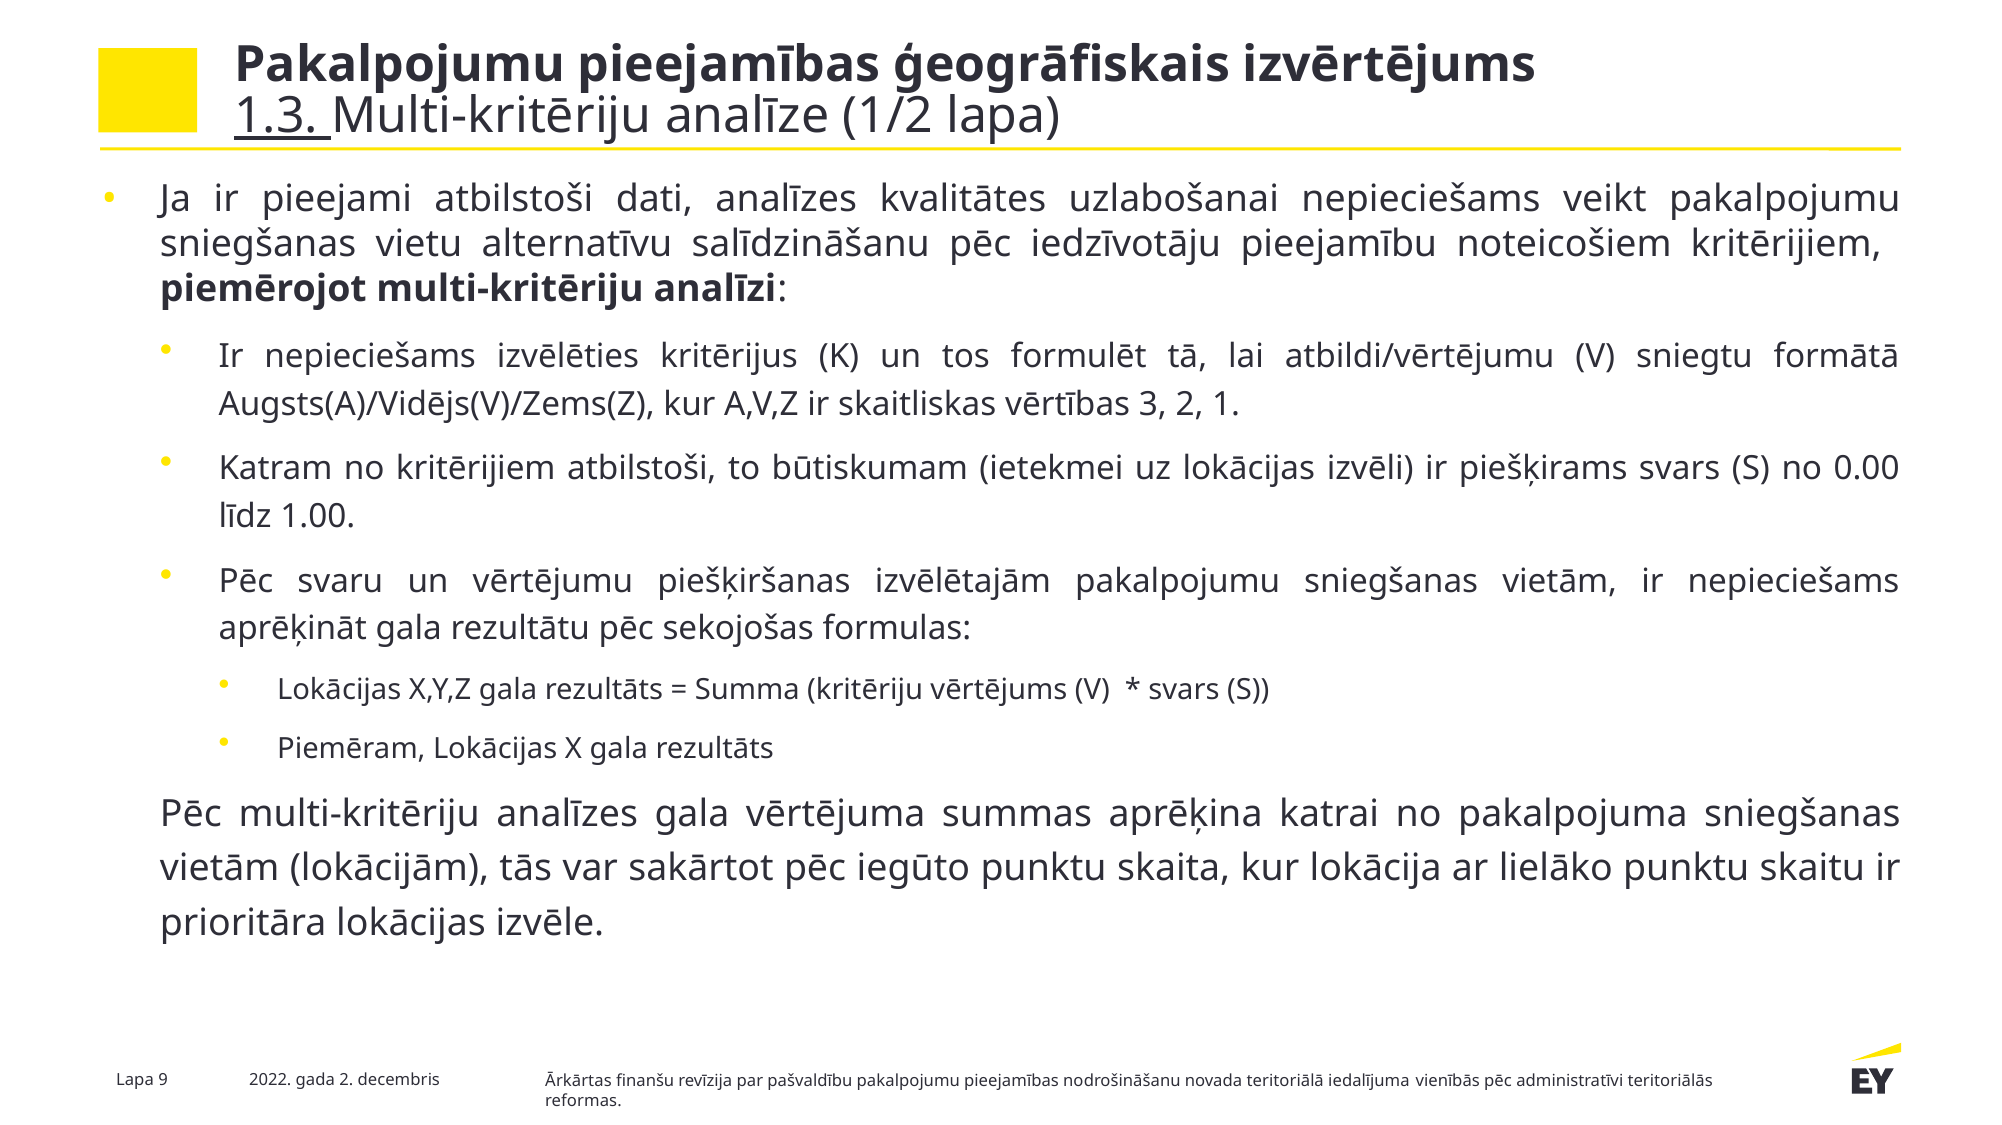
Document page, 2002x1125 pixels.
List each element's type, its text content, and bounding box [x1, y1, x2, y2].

text_box [96, 46, 199, 135]
text_box Ārkārtas finanšu revīzija par pašvaldību pakalpojumu pieejamības nodrošināšanu novada teritoriālā iedalījuma vienībās pēc administratīvi teritoriālās reformas. [530, 1062, 1796, 1093]
slide_number Lapa 9 [101, 1061, 211, 1092]
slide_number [234, 1061, 476, 1092]
text_box Pakalpojumu pieejamības ģeogrāfiskais izvērtējums 1.3. Multi-kritēriju analīze (1/2 lapa) [234, 40, 1903, 138]
